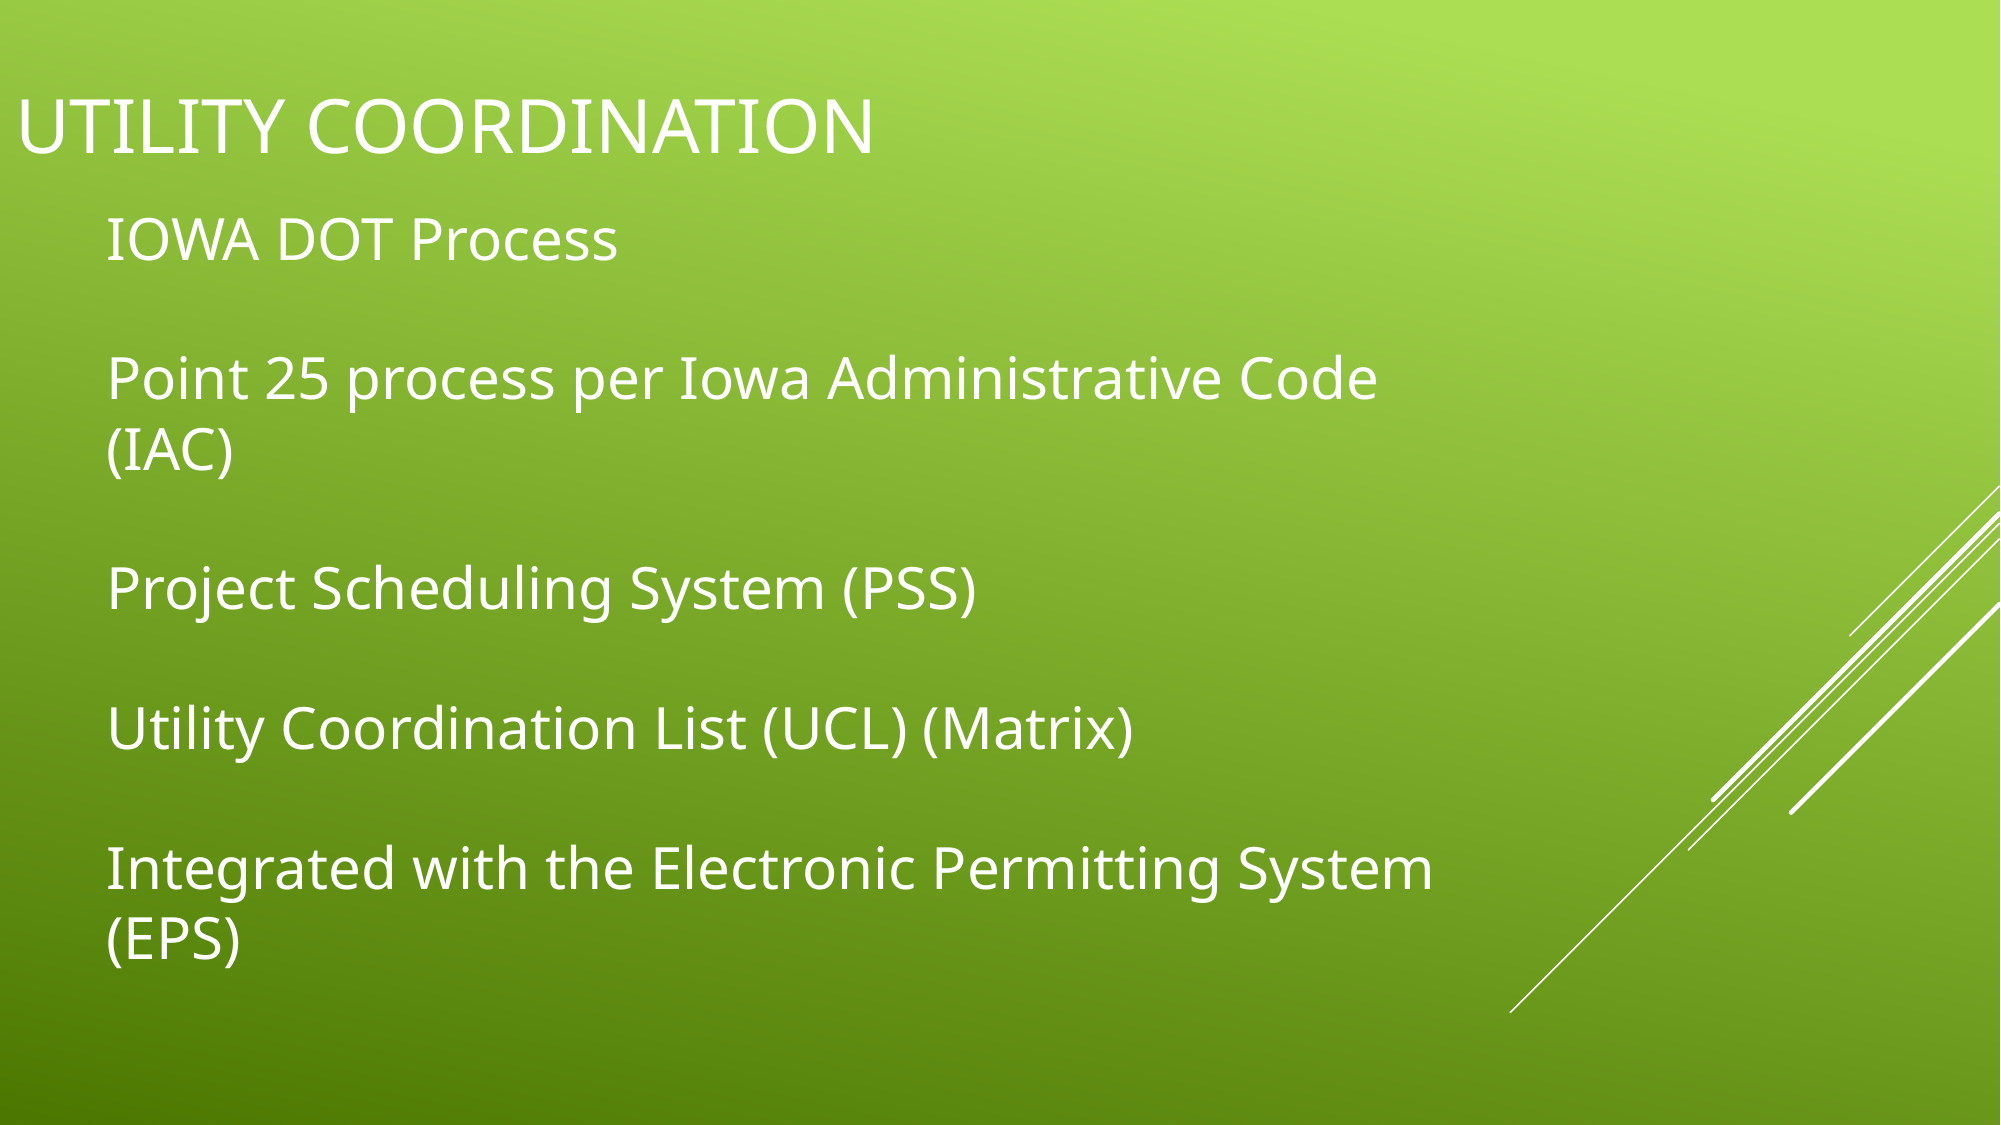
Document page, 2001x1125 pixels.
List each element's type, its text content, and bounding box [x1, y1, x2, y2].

text_box IOWA DOT Process Point 25 process per Iowa Administrative Code (IAC) Project Scheduling System (PSS) Utility Coordination List (UCL) (Matrix) Integrated with the Electronic Permitting System (EPS) [91, 194, 1469, 1024]
title Utility Coordination [0, 0, 1400, 248]
